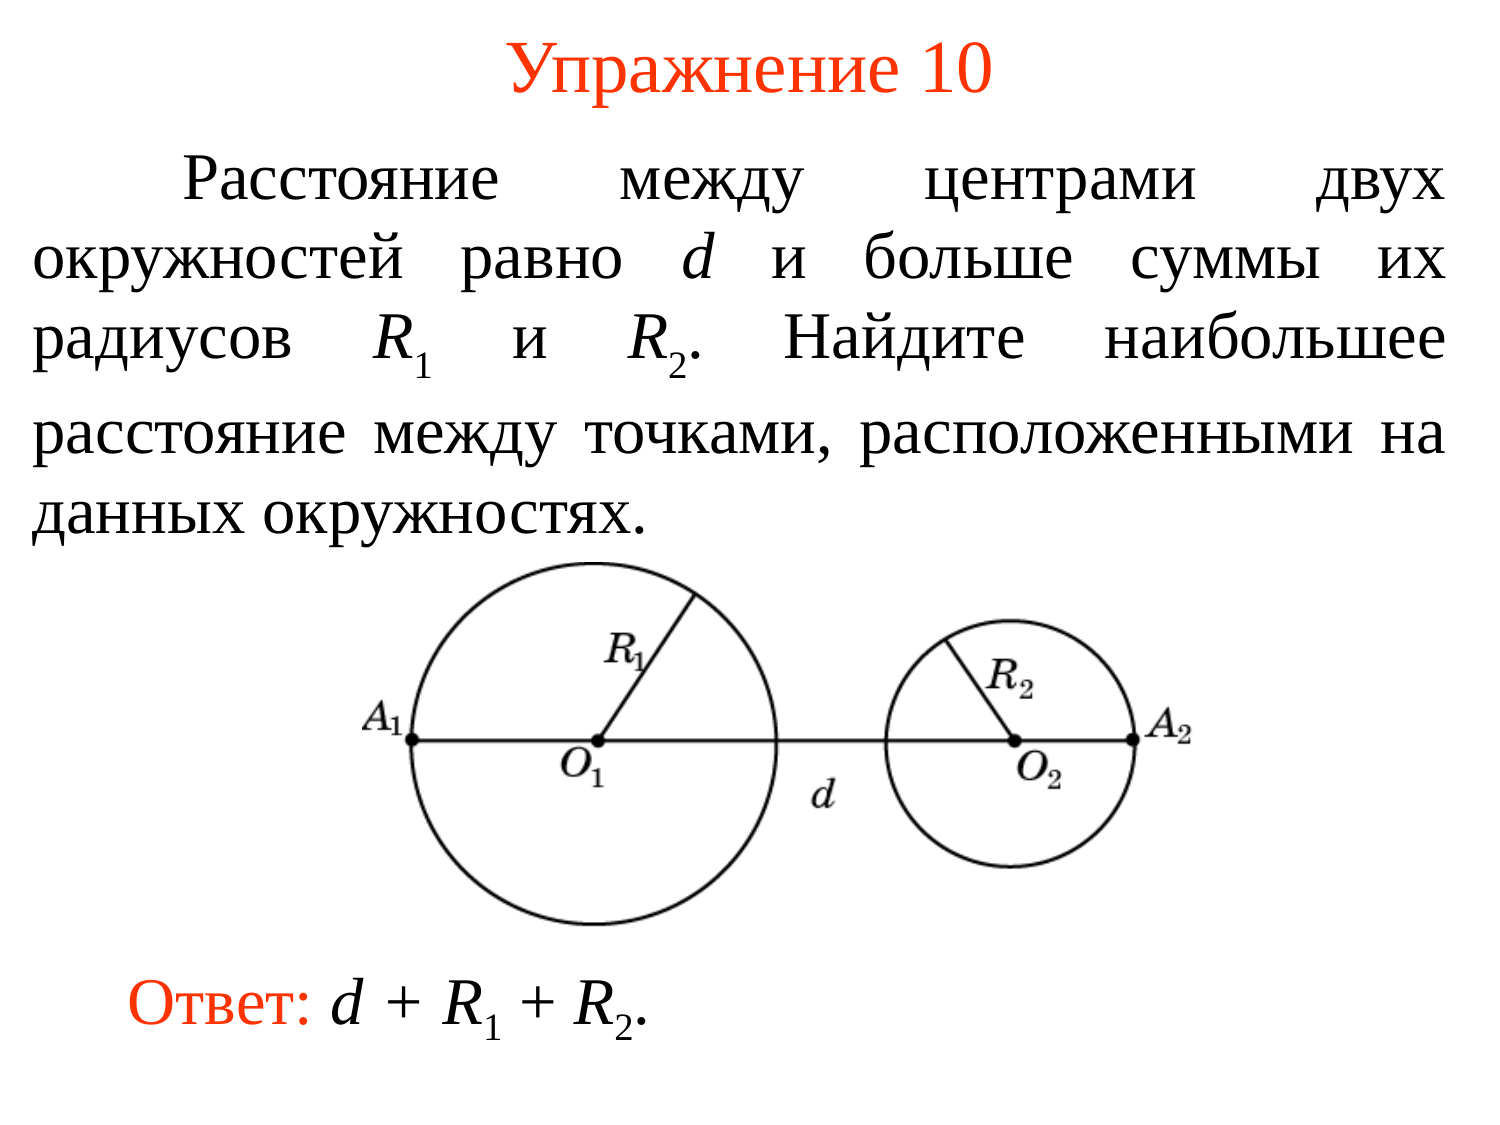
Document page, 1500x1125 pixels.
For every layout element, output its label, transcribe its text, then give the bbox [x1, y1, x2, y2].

text_box Расстояние между центрами двух окружностей равно d и больше суммы их радиусов R1 и R2. Найдите наибольшее расстояние между точками, расположенными на данных окружностях. [17, 125, 1463, 554]
title Упражнение 10 [112, 24, 1388, 100]
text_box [112, 562, 1194, 1046]
